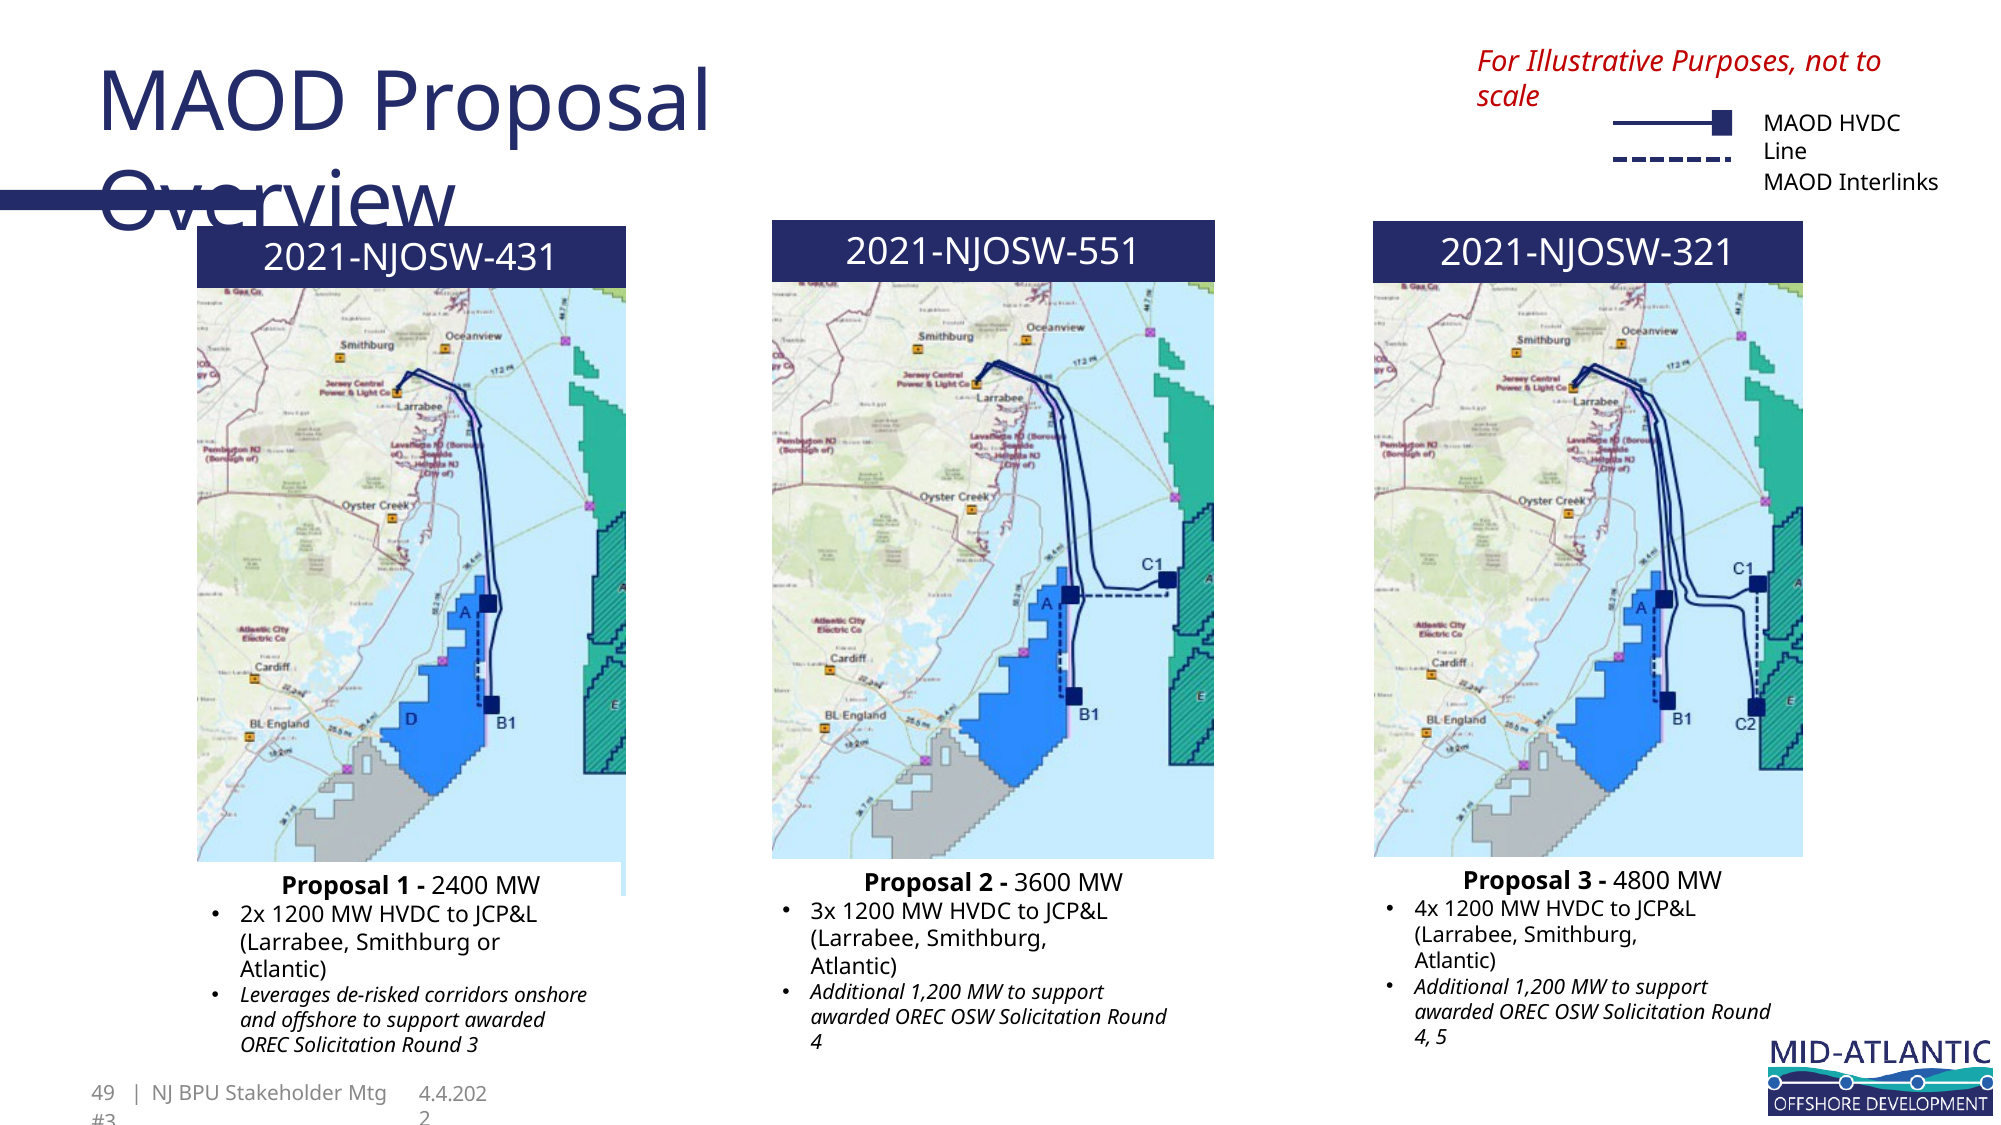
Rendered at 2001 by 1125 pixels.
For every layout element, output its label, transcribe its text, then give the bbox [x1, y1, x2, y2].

picture [772, 220, 1216, 282]
text_box MAOD HVDC Line MAOD Interlinks [1761, 102, 1949, 196]
text_box Proposal 2 - 3600 MW 3x 1200 MW HVDC to JCP&L (Larrabee, Smithburg, Atlantic) Additional 1,200 MW to support awarded OREC OSW Solicitation Round 4 [780, 1045, 1183, 1054]
picture [1373, 221, 1804, 283]
picture [1768, 1040, 1993, 1116]
title MAOD Proposal Overview [93, 44, 1015, 247]
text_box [1612, 109, 1733, 136]
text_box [1370, 288, 1804, 1007]
text_box Proposal 3 - 4800 MW 4x 1200 MW HVDC to JCP&L (Larrabee, Smithburg, Atlantic) Additional 1,200 MW to support awarded OREC OSW Solicitation Round 4, 5 [1384, 1016, 1787, 1049]
slide_number 49 | NJ BPU Stakeholder Mtg #3 [85, 1076, 393, 1125]
picture [196, 226, 627, 288]
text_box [767, 284, 1216, 1037]
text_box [196, 295, 627, 1067]
text_box For Illustrative Purposes, not to scale [1475, 40, 1937, 113]
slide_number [416, 1076, 498, 1125]
